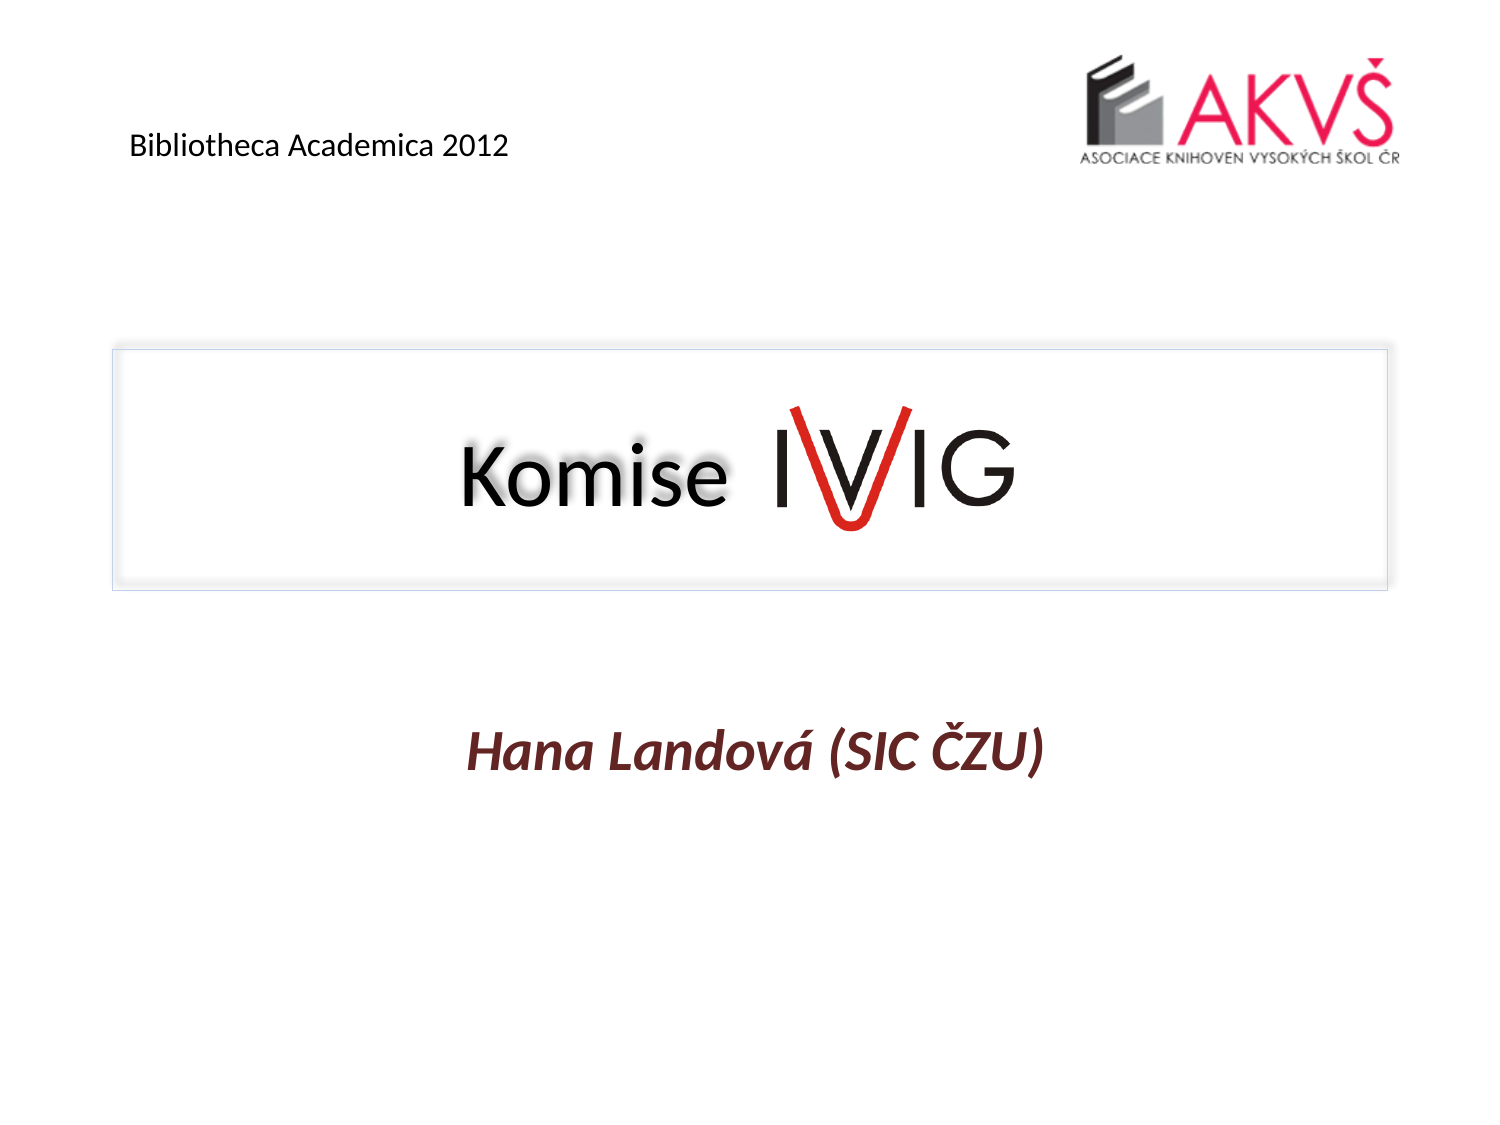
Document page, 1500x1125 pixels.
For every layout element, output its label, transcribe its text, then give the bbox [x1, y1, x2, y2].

subtitle Hana Landová (SIC ČZU) [147, 704, 1365, 894]
picture [761, 396, 1024, 541]
text_box Bibliotheca Academica 2012 [114, 116, 525, 211]
picture [1080, 54, 1401, 167]
title Komise [112, 349, 1388, 591]
